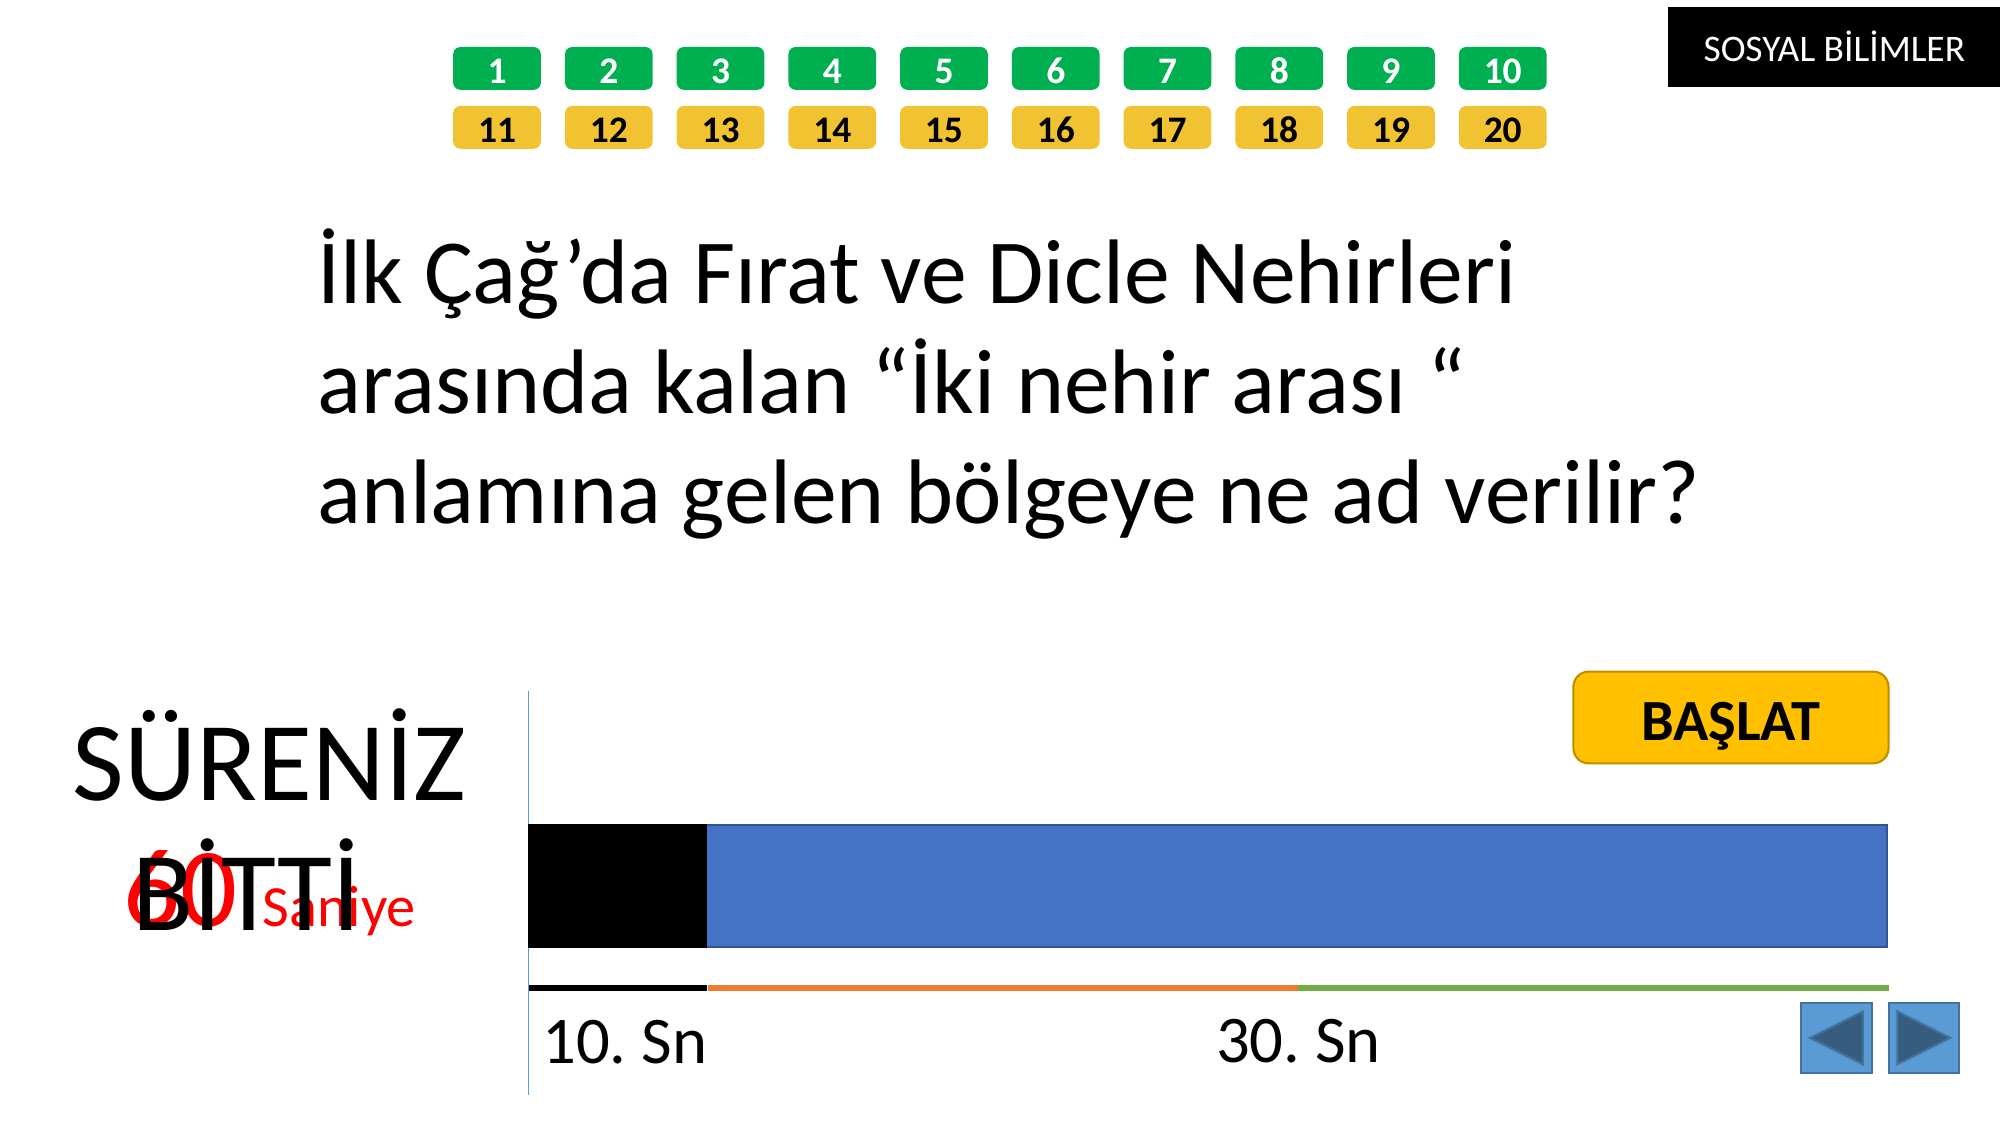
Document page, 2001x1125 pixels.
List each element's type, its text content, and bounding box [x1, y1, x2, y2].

text_box 30. Sn [1200, 989, 1397, 1084]
text_box [707, 824, 1888, 948]
text_box [1800, 1002, 1873, 1074]
text_box 10. Sn [529, 989, 723, 1085]
text_box SÜRENİZ [57, 679, 482, 830]
text_box BAŞLAT [1572, 670, 1890, 765]
text_box BİTTİ [117, 810, 377, 961]
text_box 60 Saniye [108, 806, 432, 957]
text_box [529, 824, 707, 948]
text_box [1888, 1002, 1960, 1074]
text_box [453, 46, 1547, 149]
text_box SOSYAL BİLİMLER [1668, 7, 2000, 87]
text_box İlk Çağ’da Fırat ve Dicle Nehirleri arasında kalan “İki nehir arası “ anlamına gelen bölgeye ne ad verilir? [303, 204, 1802, 550]
